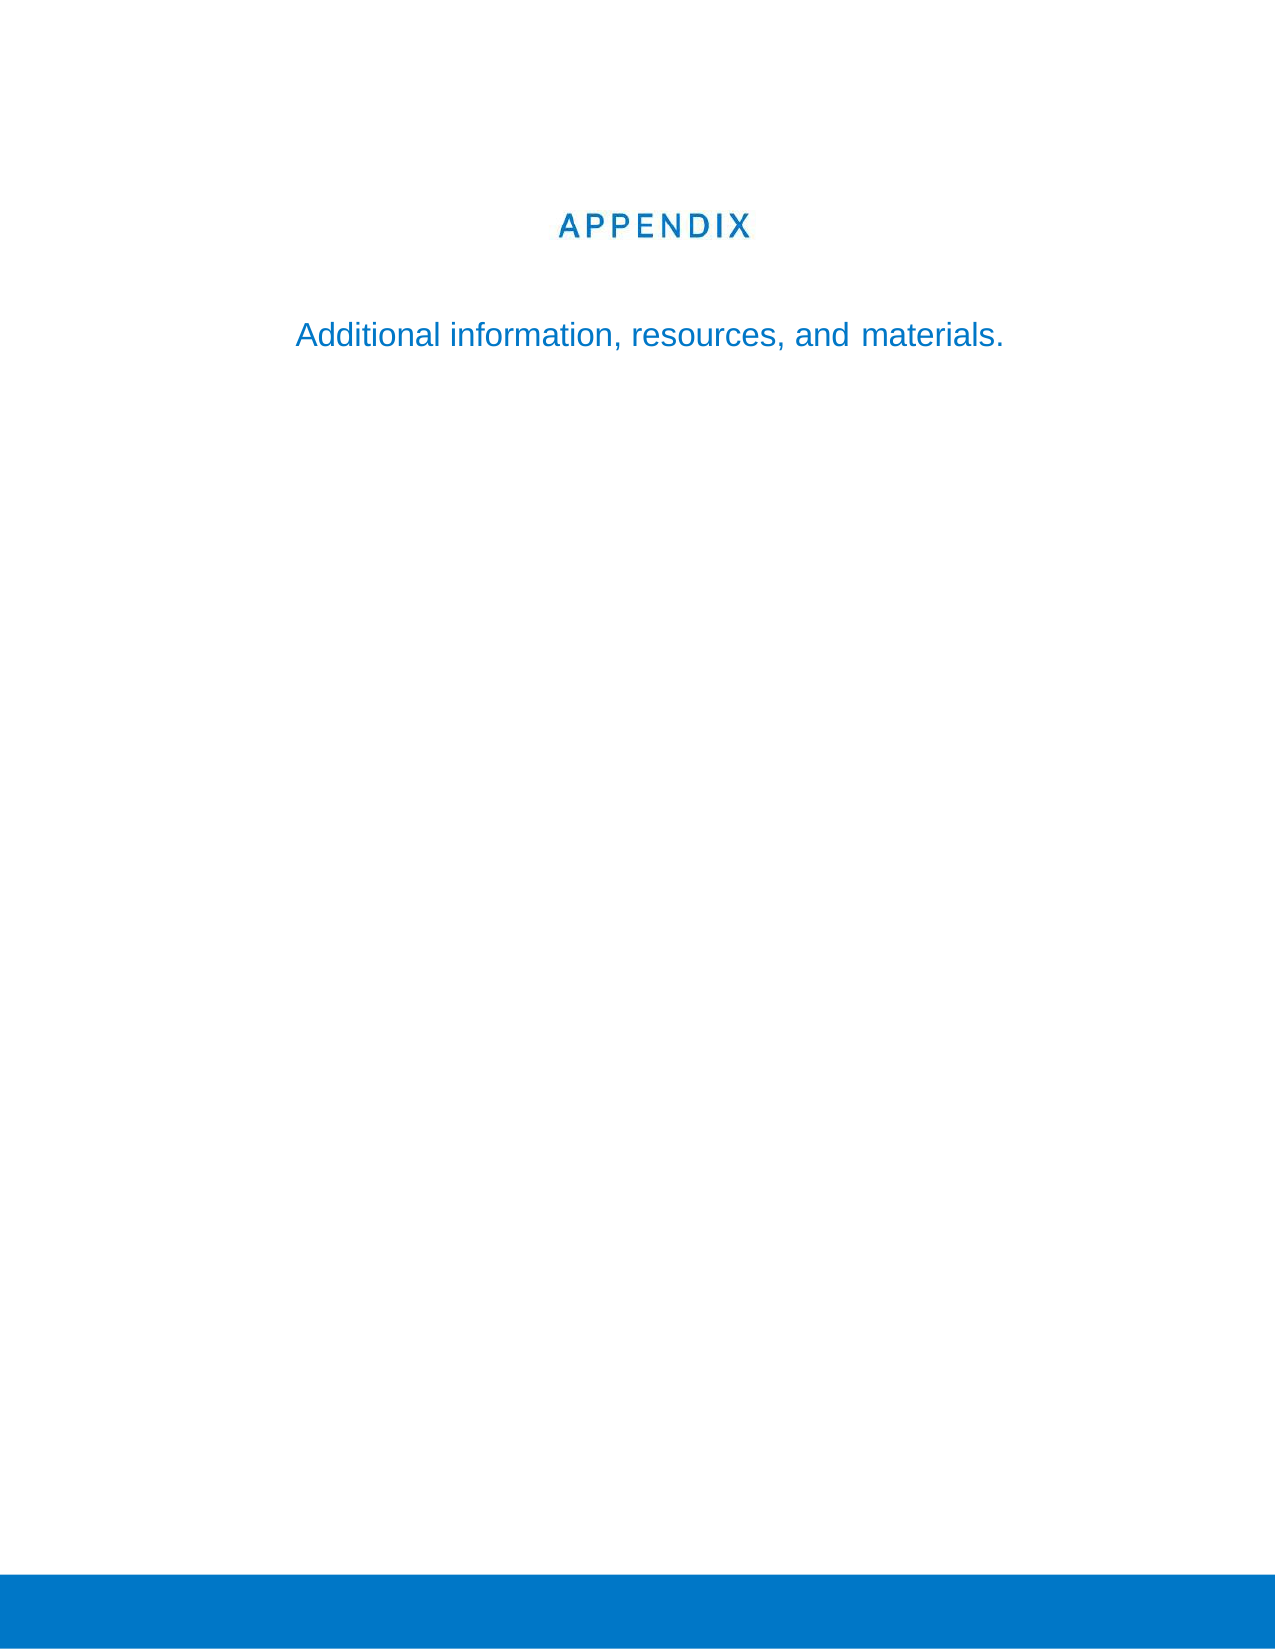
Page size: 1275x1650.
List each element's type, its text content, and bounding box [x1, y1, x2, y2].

text_box [548, 210, 756, 240]
text_box Additional information, resources, and materials. [293, 311, 1011, 354]
